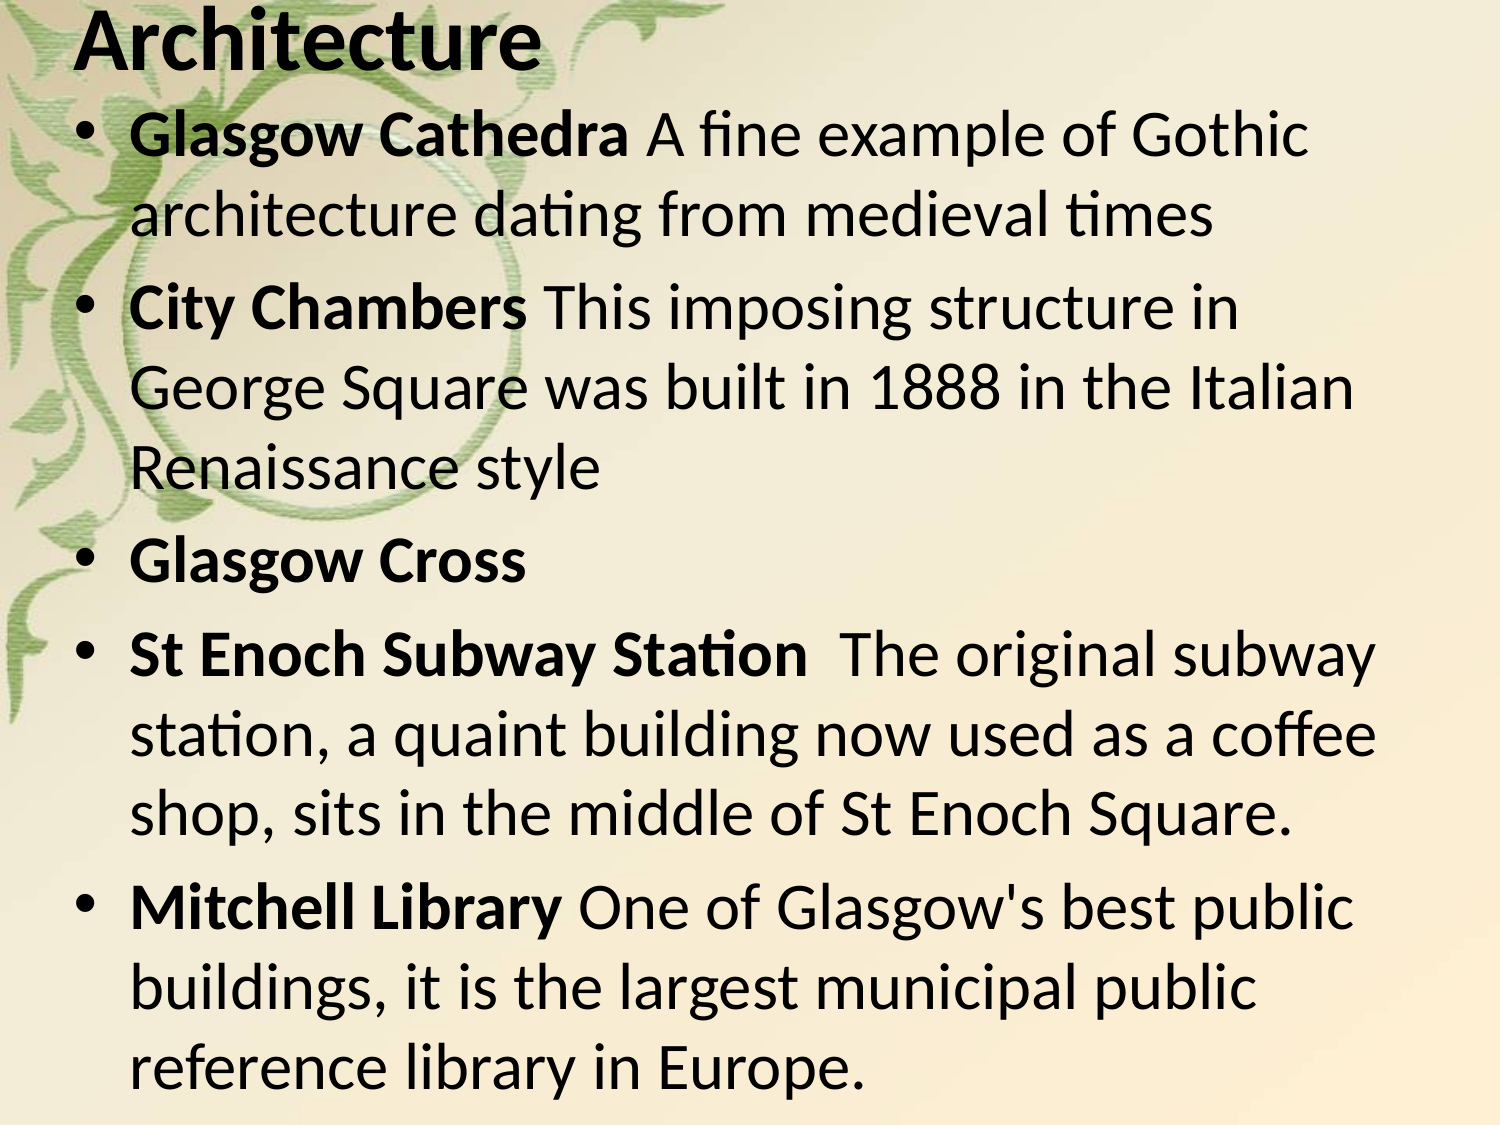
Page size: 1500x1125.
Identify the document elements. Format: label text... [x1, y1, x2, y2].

picture [0, 0, 1500, 1125]
title Architecture [58, 23, 1409, 81]
list Glasgow Cathedra A fine example of Gothic architecture dating from medieval times City Chambers This imposing structure in George Square was built in 1888 in the Italian Renaissance style Glasgow Cross St Enoch Subway Station The original subway station, a quaint building now used as a coffee shop, sits in the middle of St Enoch Square. Mitchell Library One of Glasgow's best public buildings, it is the largest municipal public reference library in Europe. [58, 81, 1409, 1102]
